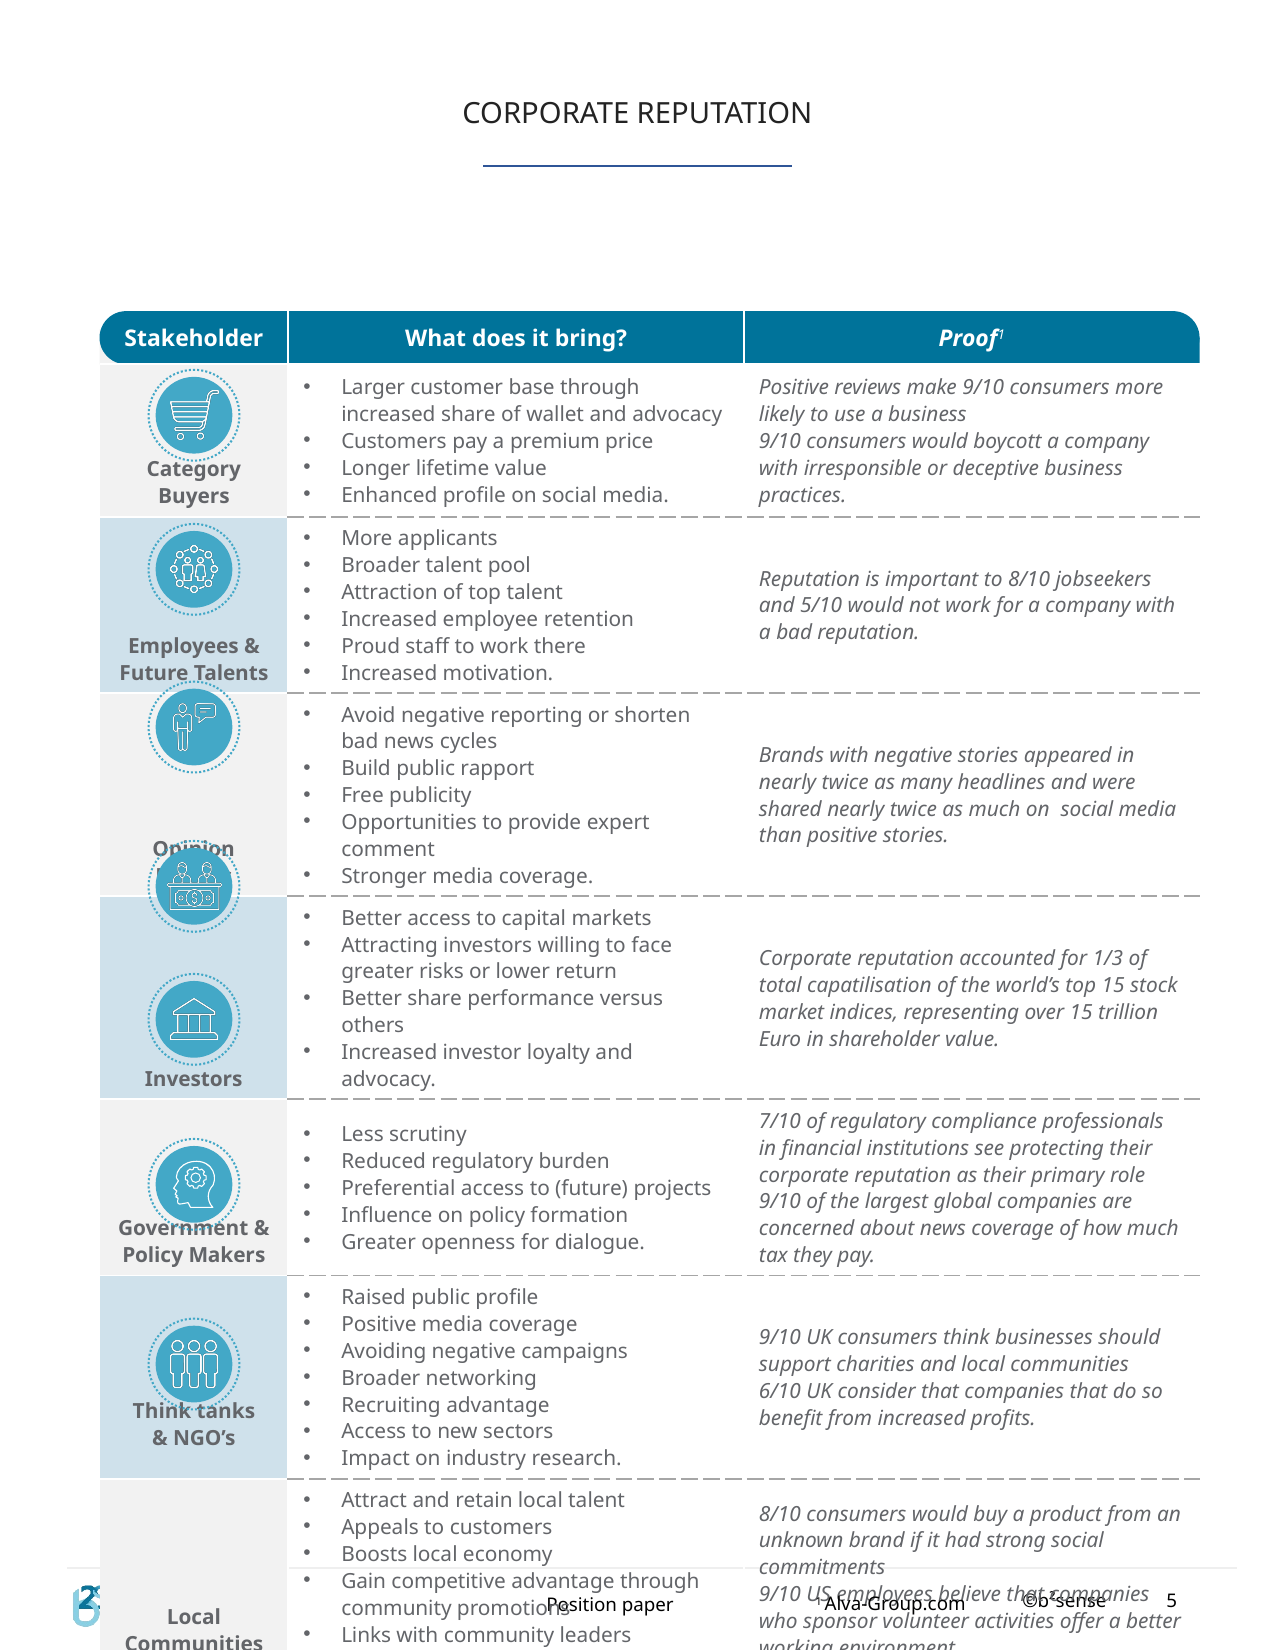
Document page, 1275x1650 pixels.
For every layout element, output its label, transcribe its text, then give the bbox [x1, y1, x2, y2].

table_cell More applicants Broader talent pool Attraction of top talent Increased employee retention Proud staff to work there Increased motivation. [289, 517, 743, 693]
table_cell Government & Policy Makers [100, 1100, 287, 1275]
table_cell Think tanks & NGO’s [100, 1276, 287, 1478]
picture [170, 998, 218, 1040]
text_box [146, 838, 242, 934]
table_cell Positive reviews make 9/10 consumers more likely to use a business 9/10 consumers would boycott a company with irresponsible or deceptive business practices. [745, 373, 1200, 517]
table_cell Raised public profile Positive media coverage Avoiding negative campaigns Broader networking Recruiting advantage Access to new sectors Impact on industry research. [289, 1276, 743, 1479]
table_cell Employees & Future Talents [100, 518, 287, 692]
table_cell Opinion Makers [100, 694, 287, 895]
picture [172, 703, 216, 751]
text_box [146, 1136, 242, 1232]
table_cell Brands with negative stories appeared in nearly twice as many headlines and were shared nearly twice as much on social media than positive stories. [745, 693, 1200, 896]
text_box [146, 1316, 242, 1412]
picture [166, 862, 222, 911]
table_cell 9/10 UK consumers think businesses should support charities and local communities 6/10 UK consider that companies that do so benefit from increased profits. [745, 1276, 1200, 1479]
table_cell 7/10 of regulatory compliance professionals in financial institutions see protecting their corporate reputation as their primary role 9/10 of the largest global companies are concerned about news coverage of how much tax they pay. [745, 1099, 1200, 1276]
text_box 1 Alva-Group.com [743, 1584, 980, 1622]
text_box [99, 310, 1200, 365]
table_cell Less scrutiny Reduced regulatory burden Preferential access to (future) projects Influence on policy formation Greater openness for dialogue. [289, 1099, 743, 1276]
text_box [146, 374, 242, 463]
text_box [146, 679, 242, 775]
picture [169, 390, 219, 440]
table_cell Reputation is important to 8/10 jobseekers and 5/10 would not work for a company with a bad reputation. [745, 517, 1200, 693]
title CORPORATE REPUTATION [68, 94, 1207, 130]
table_cell Better access to capital markets Attracting investors willing to face greater risks or lower return Better share performance versus others Increased investor loyalty and advocacy. [289, 896, 743, 1099]
picture [170, 545, 218, 594]
table_cell Investors [100, 897, 287, 1098]
table_cell Local Communities [100, 1480, 287, 1650]
table_cell Category Buyers [100, 373, 287, 516]
table_cell Avoid negative reporting or shorten bad news cycles Build public rapport Free publicity Opportunities to provide expert comment Stronger media coverage. [289, 693, 743, 896]
text_box [146, 971, 242, 1067]
picture [170, 1340, 218, 1388]
table_cell 8/10 consumers would buy a product from an unknown brand if it had strong social commitments 9/10 US employees believe that companies who sponsor volunteer activities offer a better working environment [745, 1479, 1200, 1650]
table_cell Corporate reputation accounted for 1/3 of total capatilisation of the world’s top 15 stock market indices, representing over 15 trillion Euro in shareholder value. [745, 896, 1200, 1099]
table_cell Larger customer base through increased share of wallet and advocacy Customers pay a premium price Longer lifetime value Enhanced profile on social media. [289, 374, 743, 517]
picture [70, 1581, 100, 1629]
table_cell Attract and retain local talent Appeals to customers Boosts local economy Gain competitive advantage through community promotions Links with community leaders Gain support for business expansion [289, 1479, 743, 1650]
text_box [146, 521, 242, 617]
